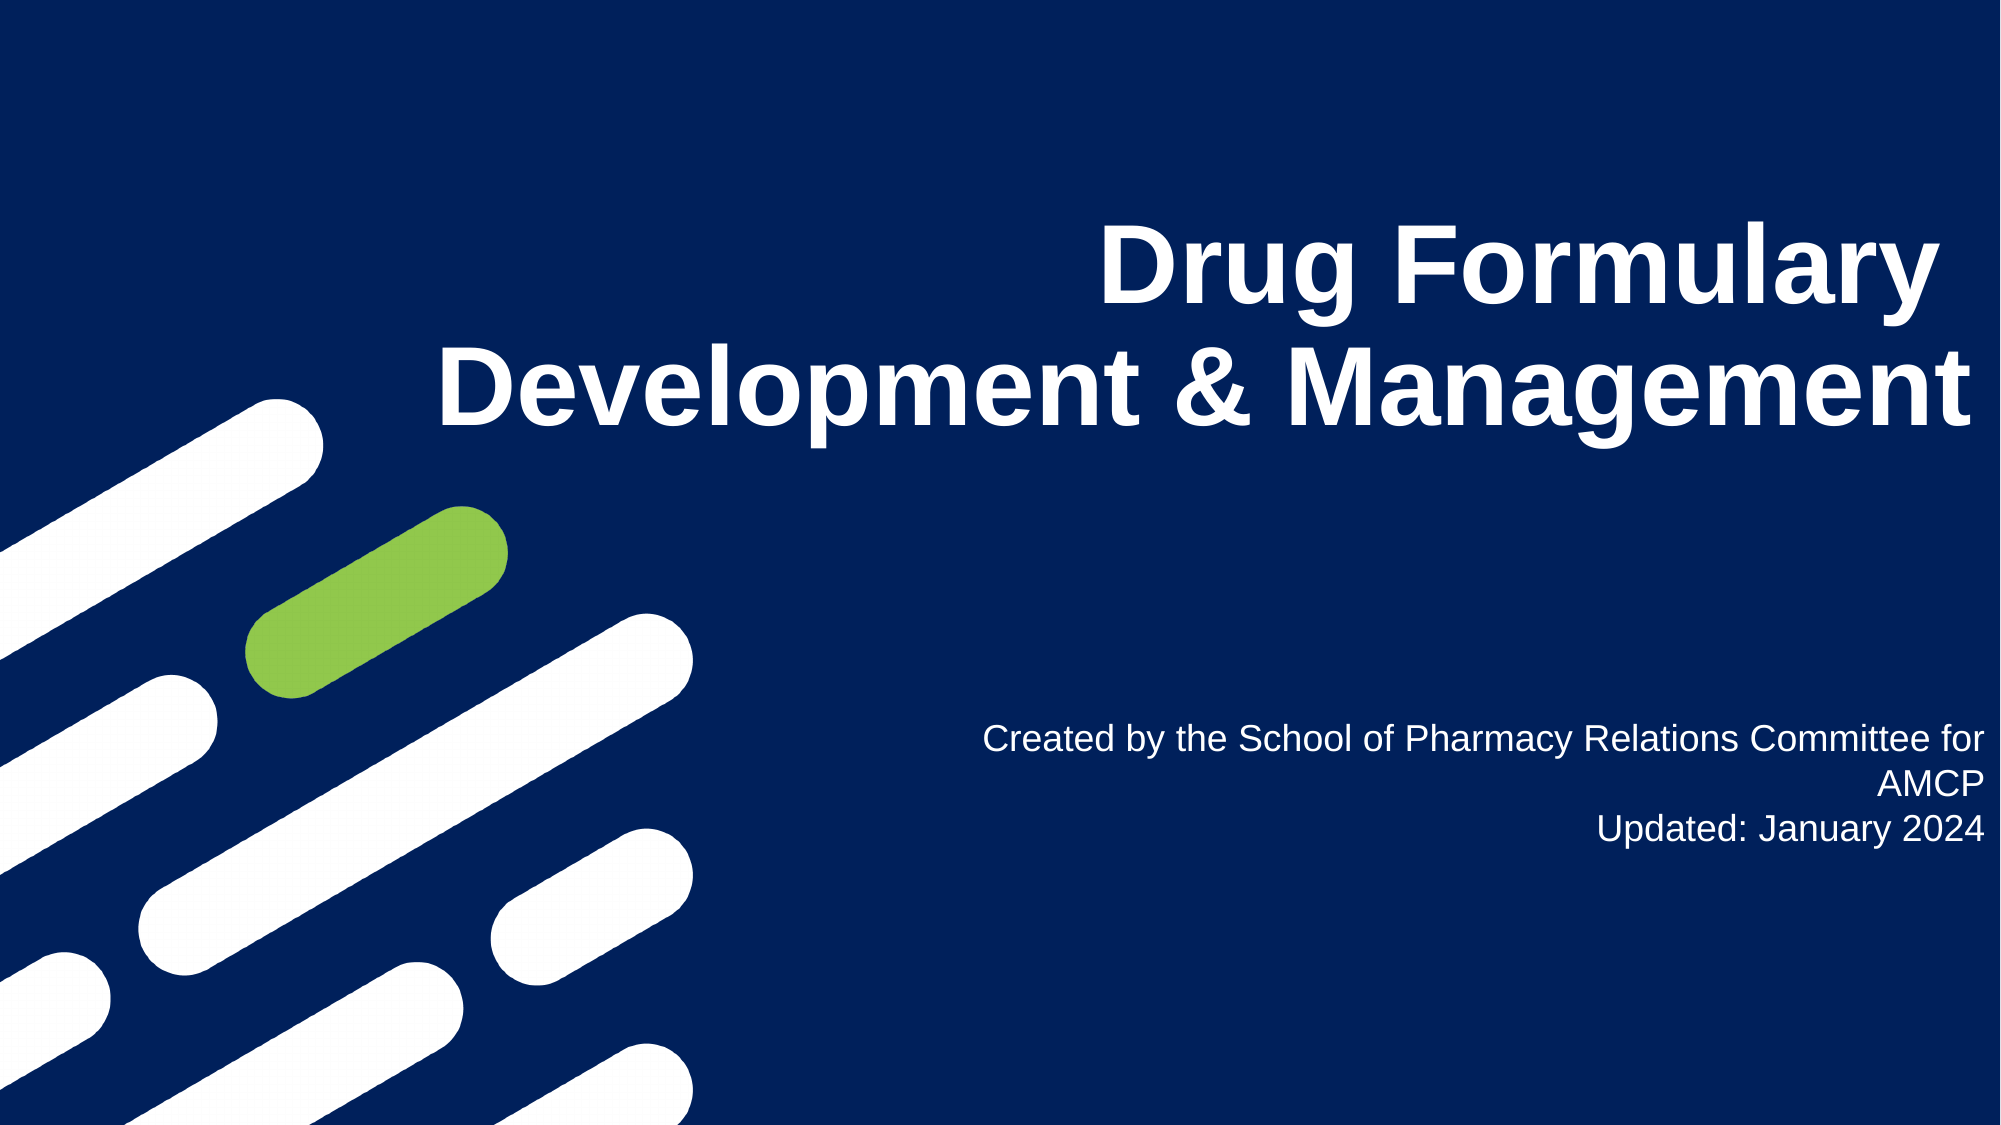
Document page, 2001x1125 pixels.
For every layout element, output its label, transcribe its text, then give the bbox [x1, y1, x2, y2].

picture [0, 316, 833, 1125]
title Drug Formulary Development & Management [330, 206, 1973, 563]
subtitle Created by the School of Pharmacy Relations Committee for AMCP Updated: January 2024 [950, 706, 2000, 994]
